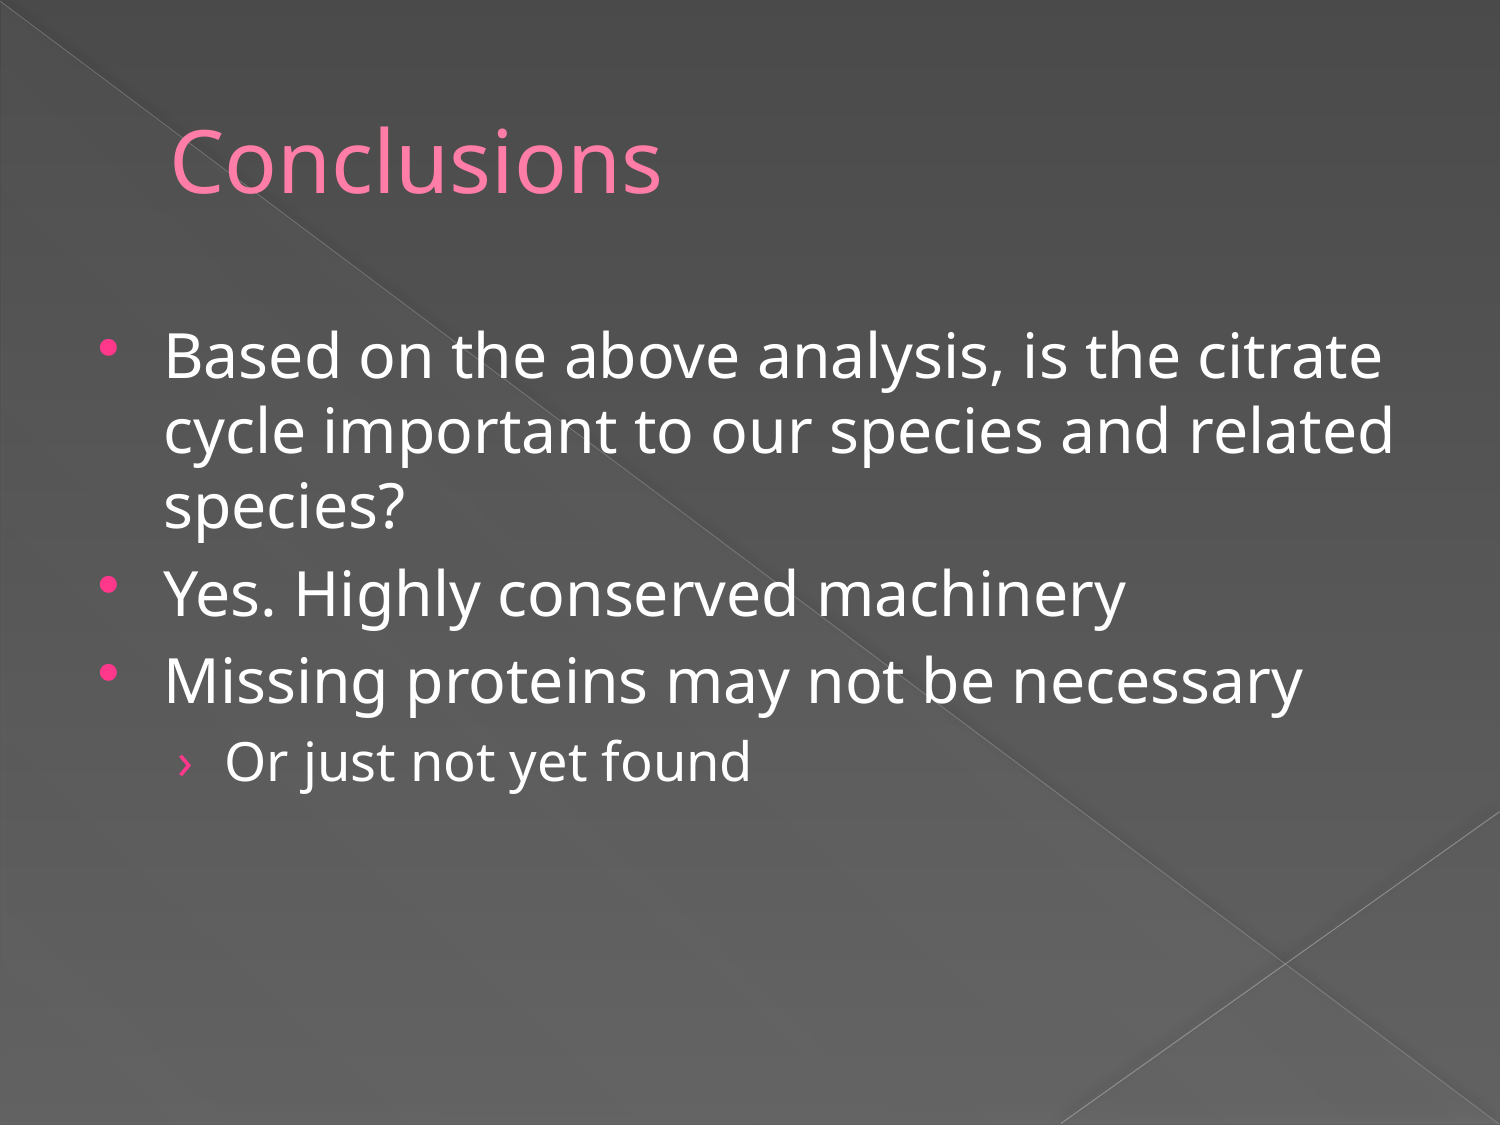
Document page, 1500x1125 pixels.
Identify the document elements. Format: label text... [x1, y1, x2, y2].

list Based on the above analysis, is the citrate cycle important to our species and related species? Yes. Highly conserved machinery Missing proteins may not be necessary Or just not yet found [75, 308, 1425, 1059]
title Conclusions [75, 43, 1425, 274]
